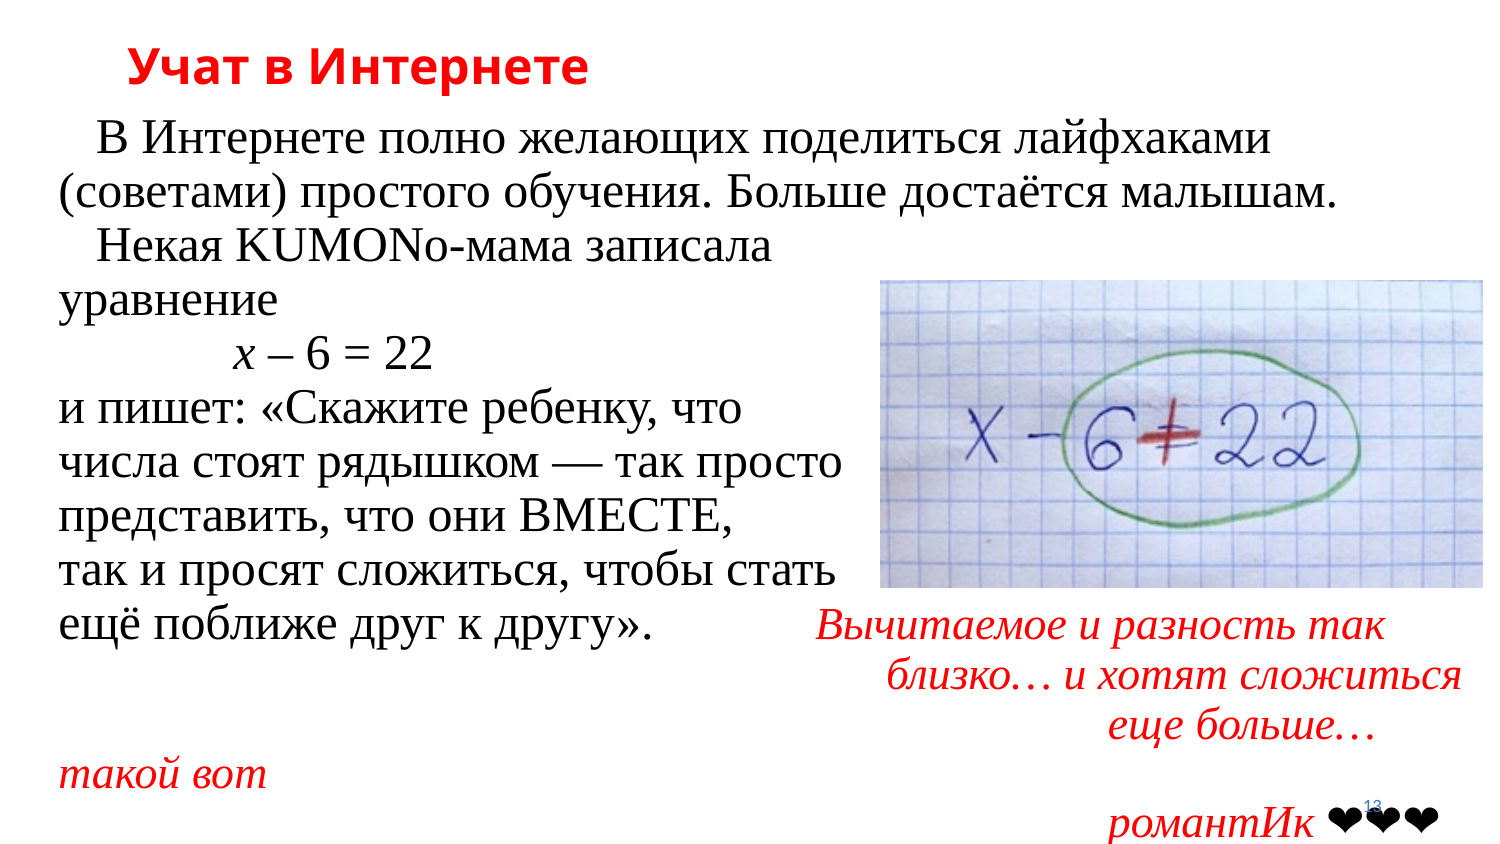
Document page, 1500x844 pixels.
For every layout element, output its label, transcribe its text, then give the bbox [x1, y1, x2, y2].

picture [880, 280, 1483, 588]
title Учат в Интернете [112, 32, 1376, 102]
slide_number 13 [1059, 782, 1397, 827]
subtitle В Интернете полно желающих поделиться лайфхаками (советами) простого обучения. Больше достаётся малышам. Некая KUMONo-мама записала уравнение х – 6 = 22 и пишет: «Скажите ребенку, что числа стоят рядышком — так просто представить, что они ВМЕСТЕ, так и просят сложиться, чтобы стать ещё поближе друг к другу». Вычитаемое и разность так близко… и хотят сложиться еще больше… такой вот романтИк ❤️❤️❤️ [43, 102, 1483, 800]
